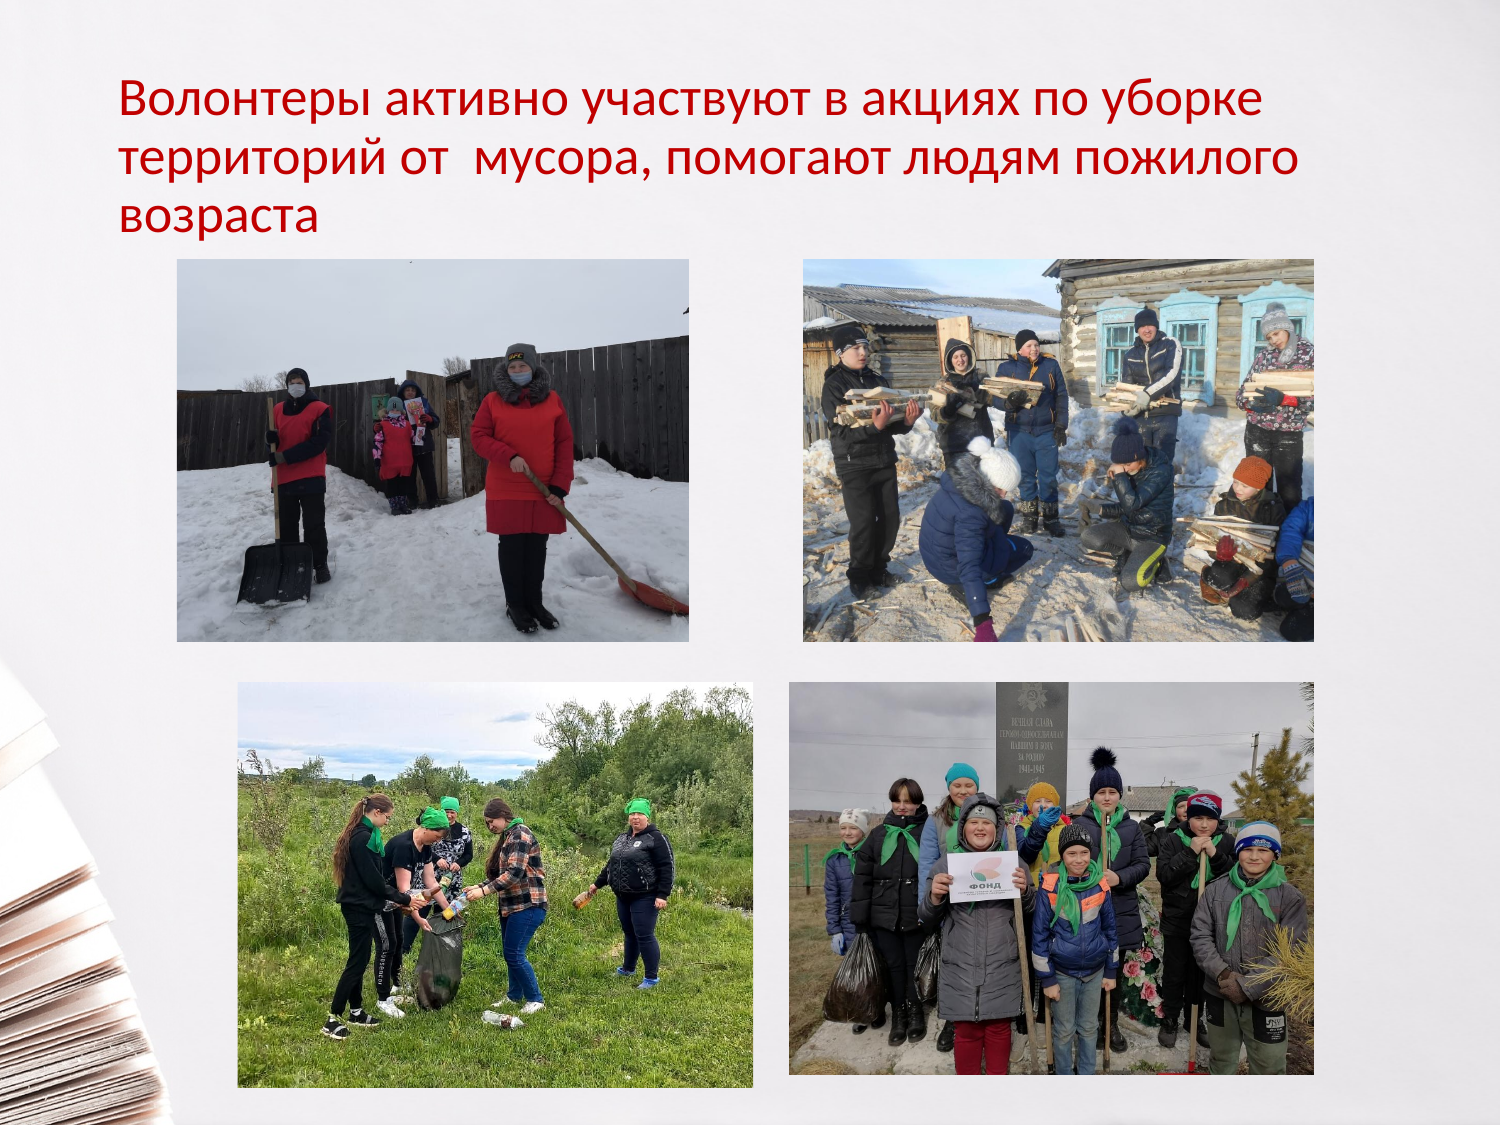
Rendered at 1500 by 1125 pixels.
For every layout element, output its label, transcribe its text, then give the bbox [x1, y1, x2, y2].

picture [0, 0, 1500, 1125]
title Волонтеры активно участвуют в акциях по уборке территорий от мусора, помогают людям пожилого возраста [103, 47, 1399, 267]
